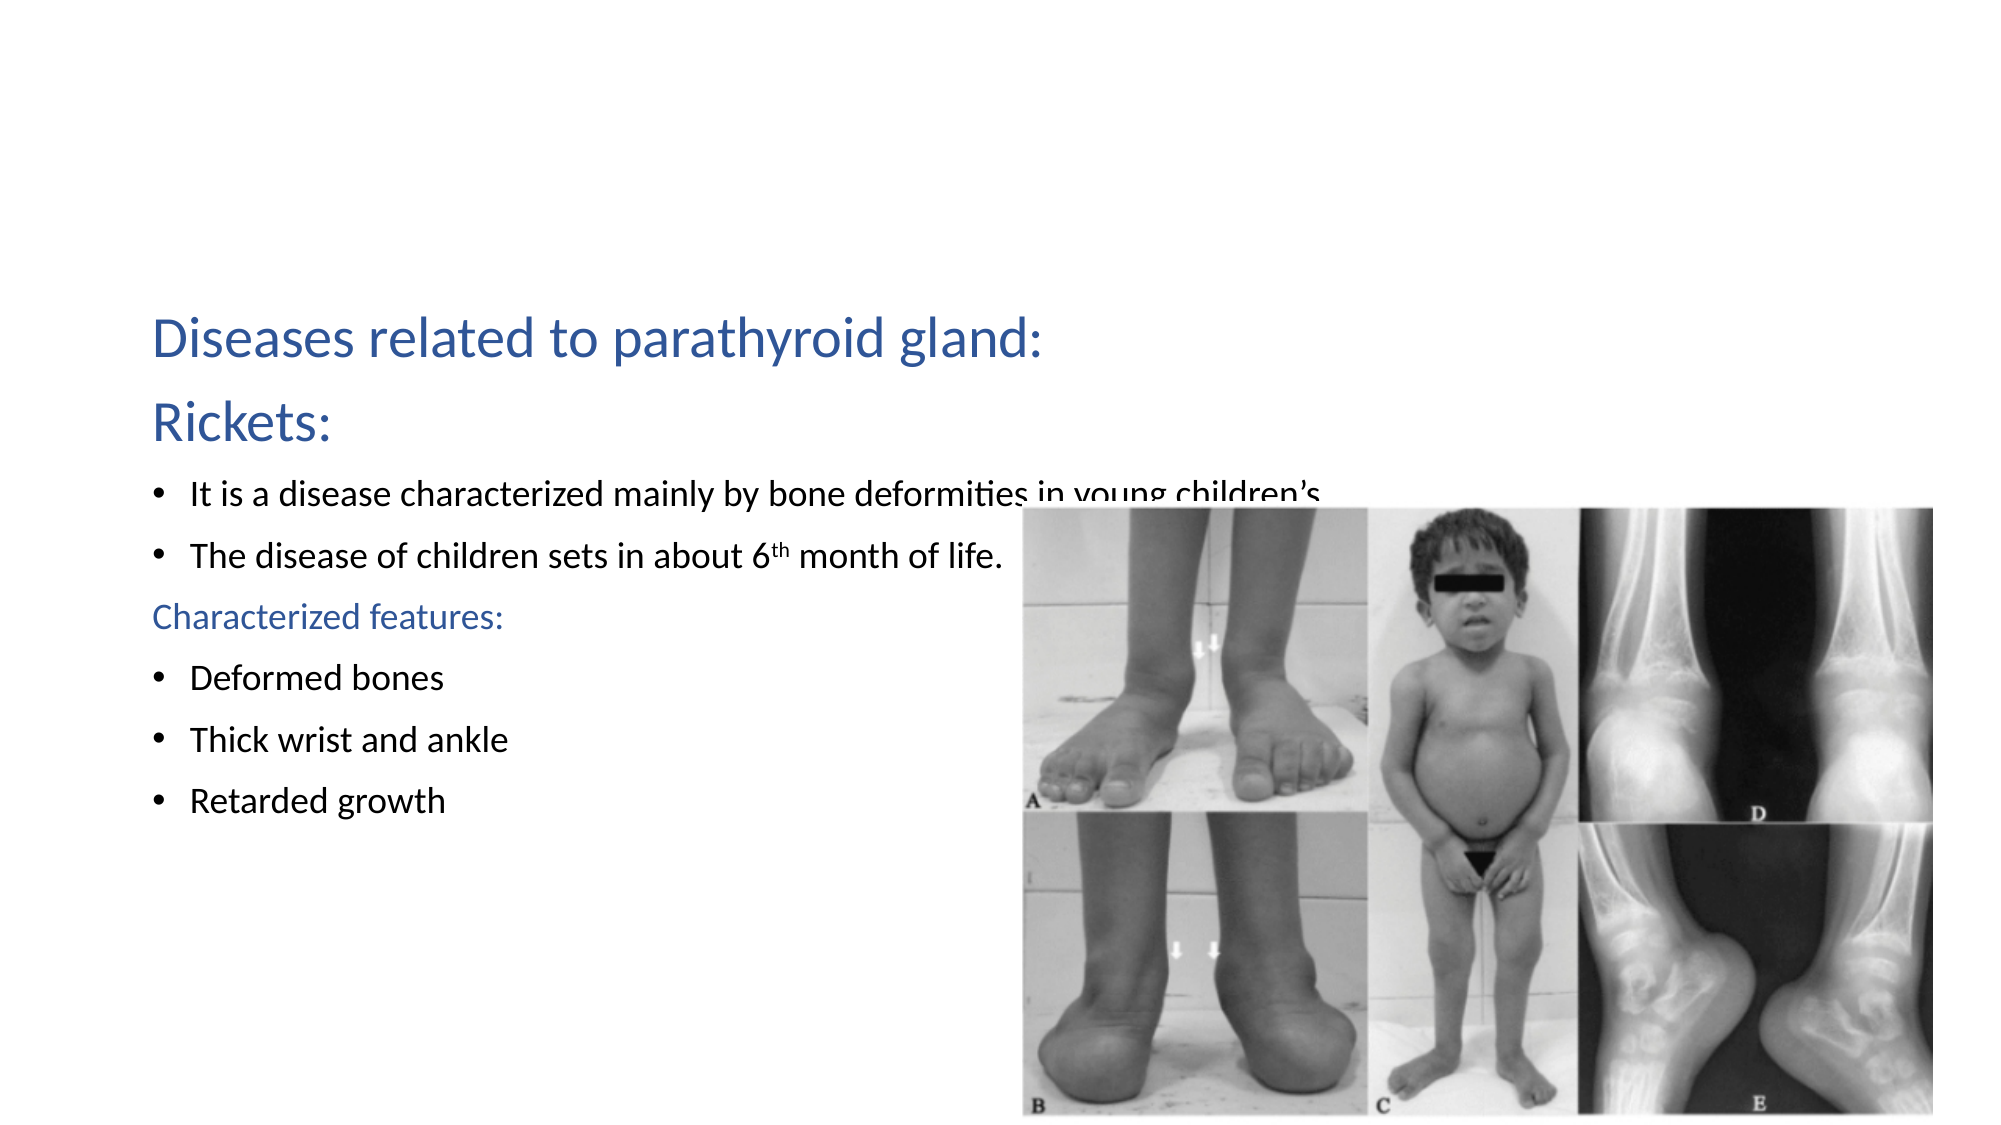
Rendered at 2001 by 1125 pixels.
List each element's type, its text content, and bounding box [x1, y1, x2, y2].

picture [1022, 501, 1933, 1125]
list Diseases related to parathyroid gland: Rickets: It is a disease characterized mainly by bone deformities in young children’s. The disease of children sets in about 6th month of life. Characterized features: Deformed bones Thick wrist and ankle Retarded growth [137, 299, 1863, 1014]
